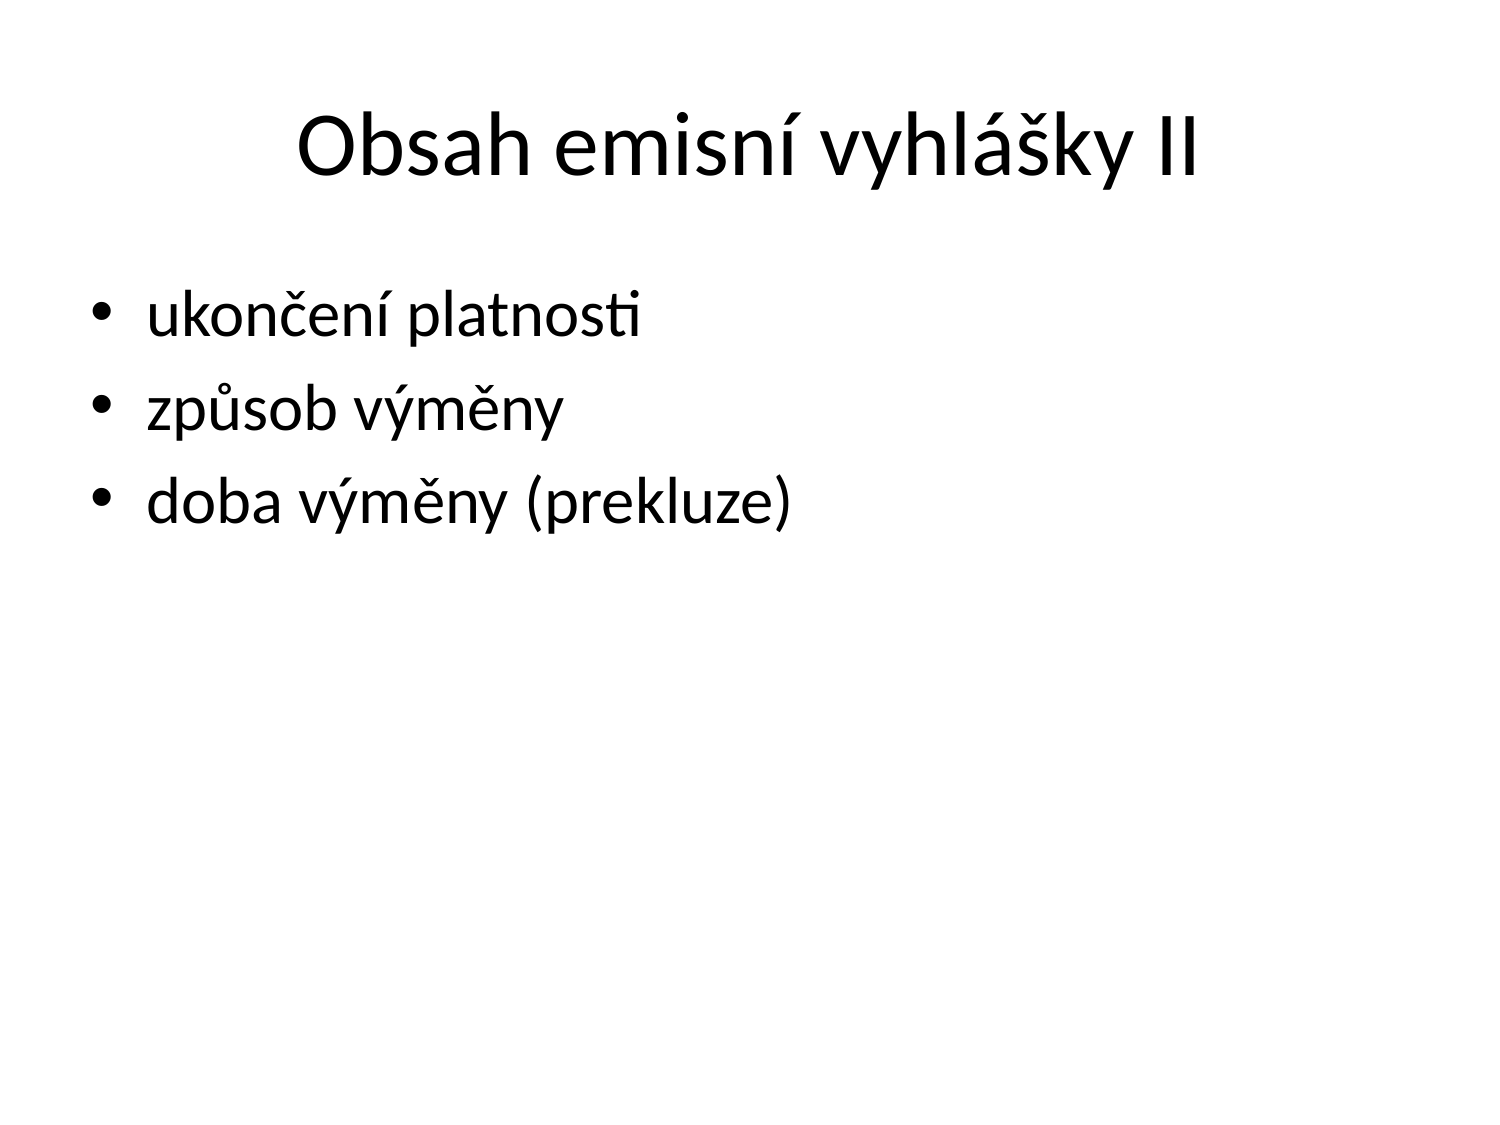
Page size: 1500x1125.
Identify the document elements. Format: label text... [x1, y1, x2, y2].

title Obsah emisní vyhlášky II [75, 45, 1425, 233]
list ukončení platnosti způsob výměny doba výměny (prekluze) [75, 262, 1425, 1005]
